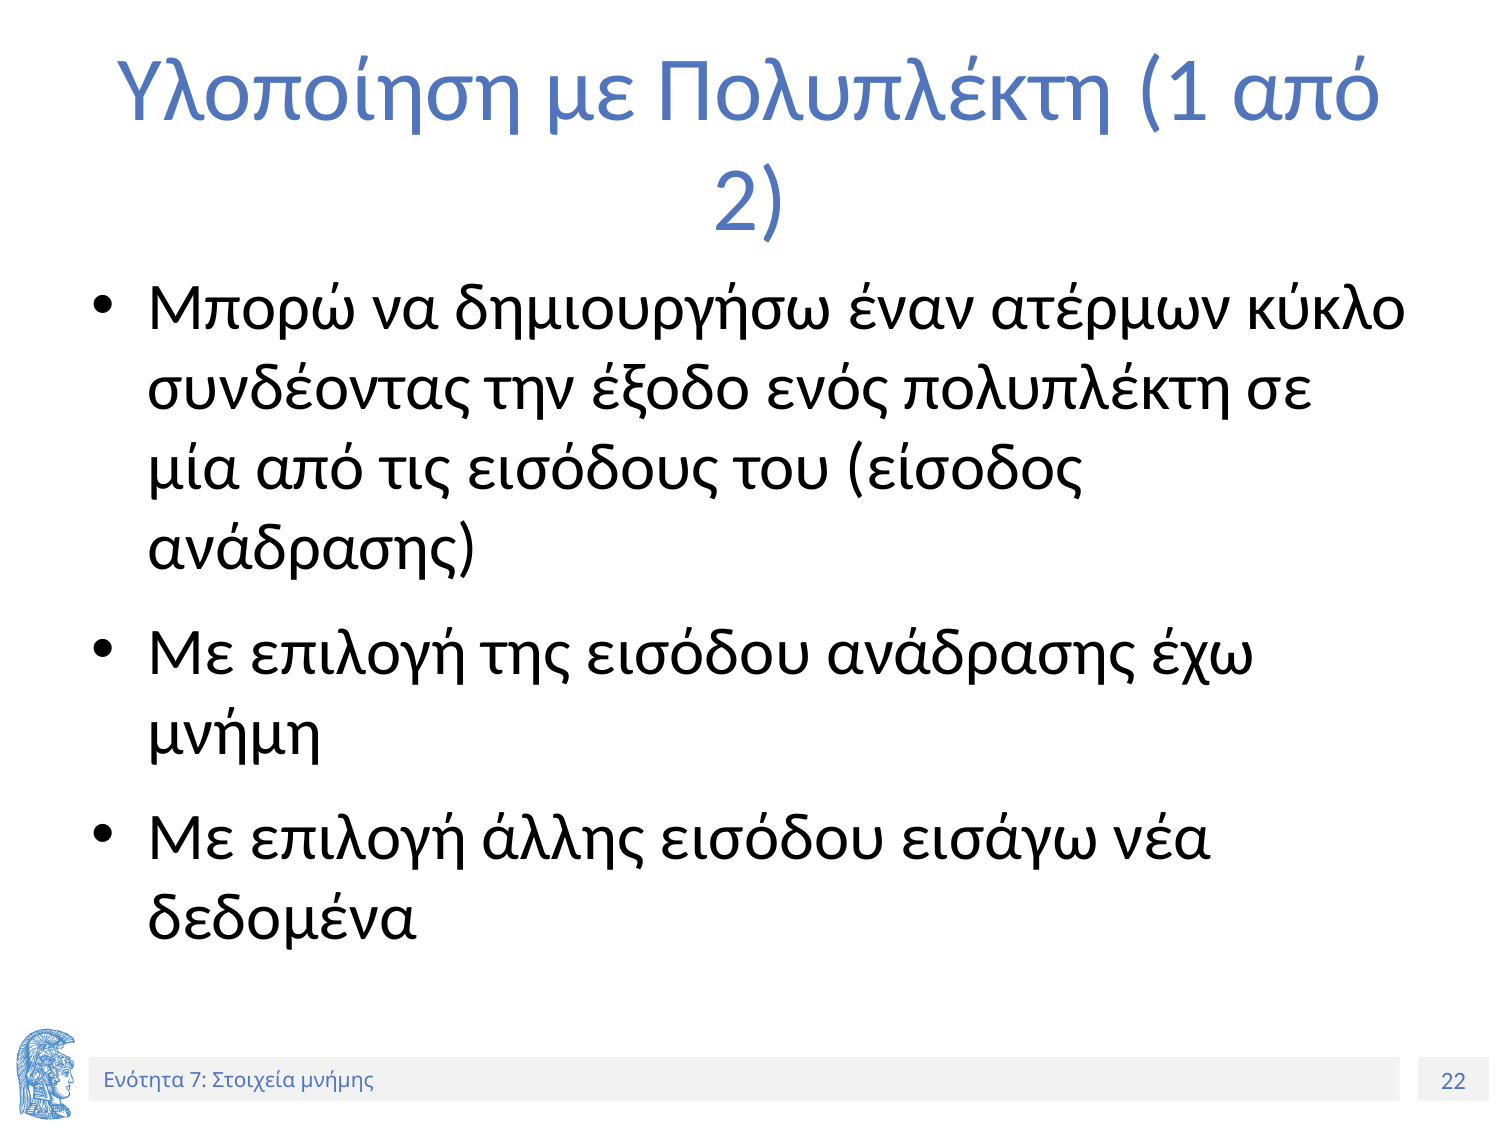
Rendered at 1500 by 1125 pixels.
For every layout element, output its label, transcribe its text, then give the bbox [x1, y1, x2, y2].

picture [9, 1025, 81, 1120]
title Υλοποίηση με Πολυπλέκτη (1 από 2) [75, 45, 1425, 233]
list Μπορώ να δημιουργήσω έναν ατέρμων κύκλο συνδέοντας την έξοδο ενός πολυπλέκτη σε μία από τις εισόδους του (είσοδος ανάδρασης) Με επιλογή της εισόδου ανάδρασης έχω μνήμη Με επιλογή άλλης εισόδου εισάγω νέα δεδομένα [76, 255, 1427, 998]
